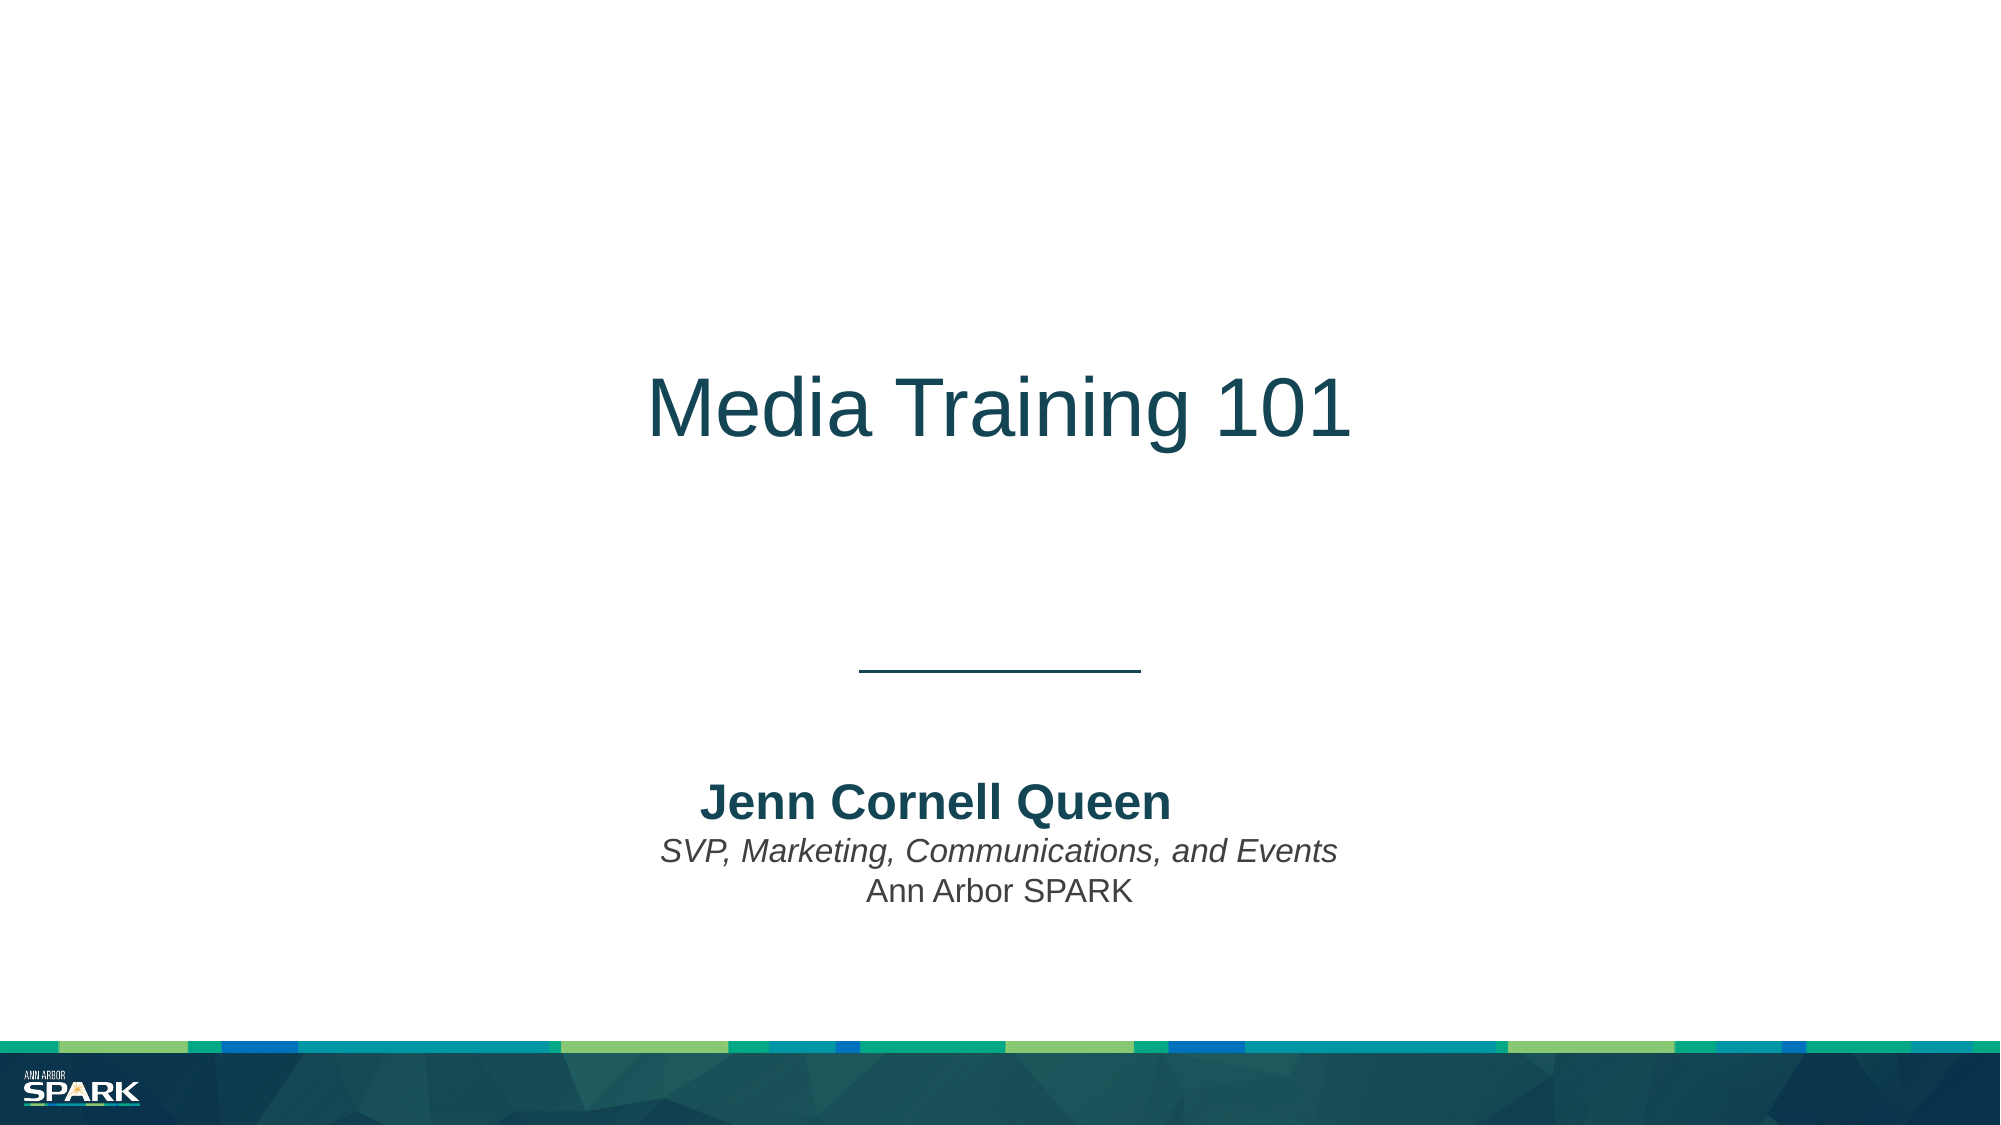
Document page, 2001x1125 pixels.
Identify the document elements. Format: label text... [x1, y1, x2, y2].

text_box Jenn Cornell Queen SVP, Marketing, Communications, and Events Ann Arbor SPARK [256, 761, 1744, 917]
text_box Media Training 101 [169, 345, 1831, 461]
picture [0, 1041, 2000, 1125]
